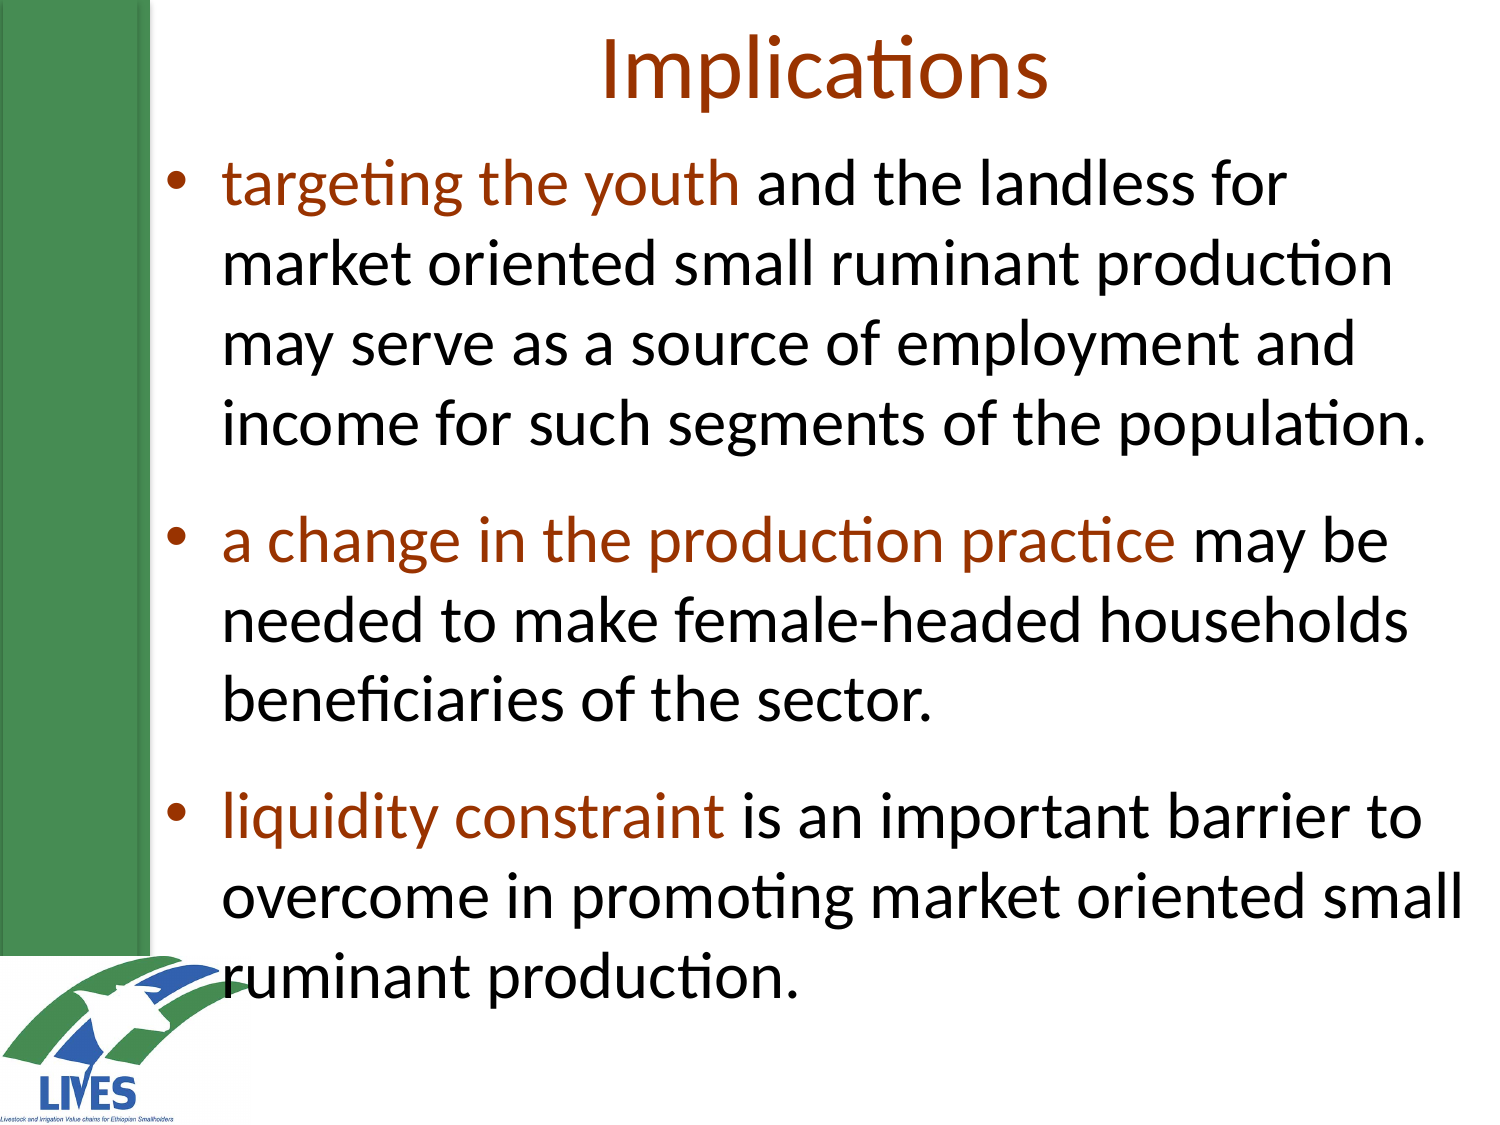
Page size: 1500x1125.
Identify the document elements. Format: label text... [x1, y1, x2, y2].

list targeting the youth and the landless for market oriented small ruminant production may serve as a source of employment and income for such segments of the population. a change in the production practice may be needed to make female-headed households beneficiaries of the sector. liquidity constraint is an important barrier to overcome in promoting market oriented small ruminant production. [150, 131, 1500, 1125]
title Implications [150, 0, 1500, 125]
picture [0, 956, 150, 1125]
